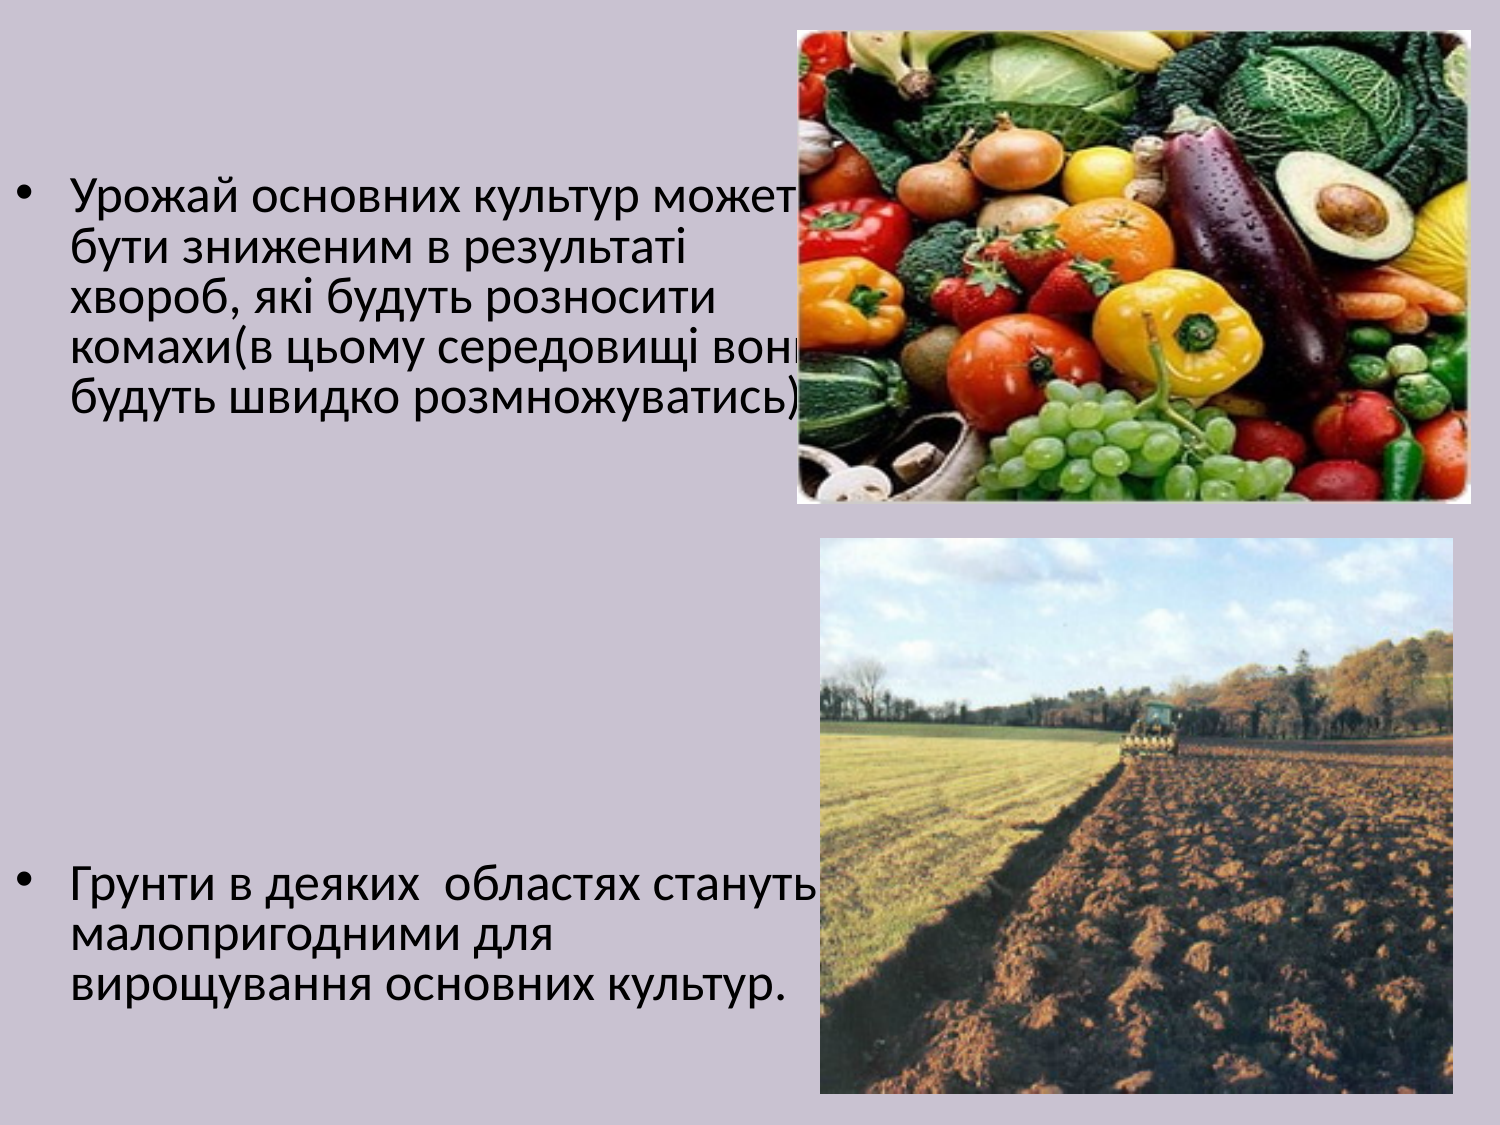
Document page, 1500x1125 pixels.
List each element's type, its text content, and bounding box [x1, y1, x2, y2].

picture [820, 538, 1454, 1095]
picture [796, 30, 1471, 504]
list Урожай основних культур может бути зниженим в результаті хвороб, які будуть розносити комахи(в цьому середовищі вони будуть швидко розмножуватись). Грунти в деяких областях стануть малопригодними для вирощування основних культур. [0, 31, 845, 1059]
